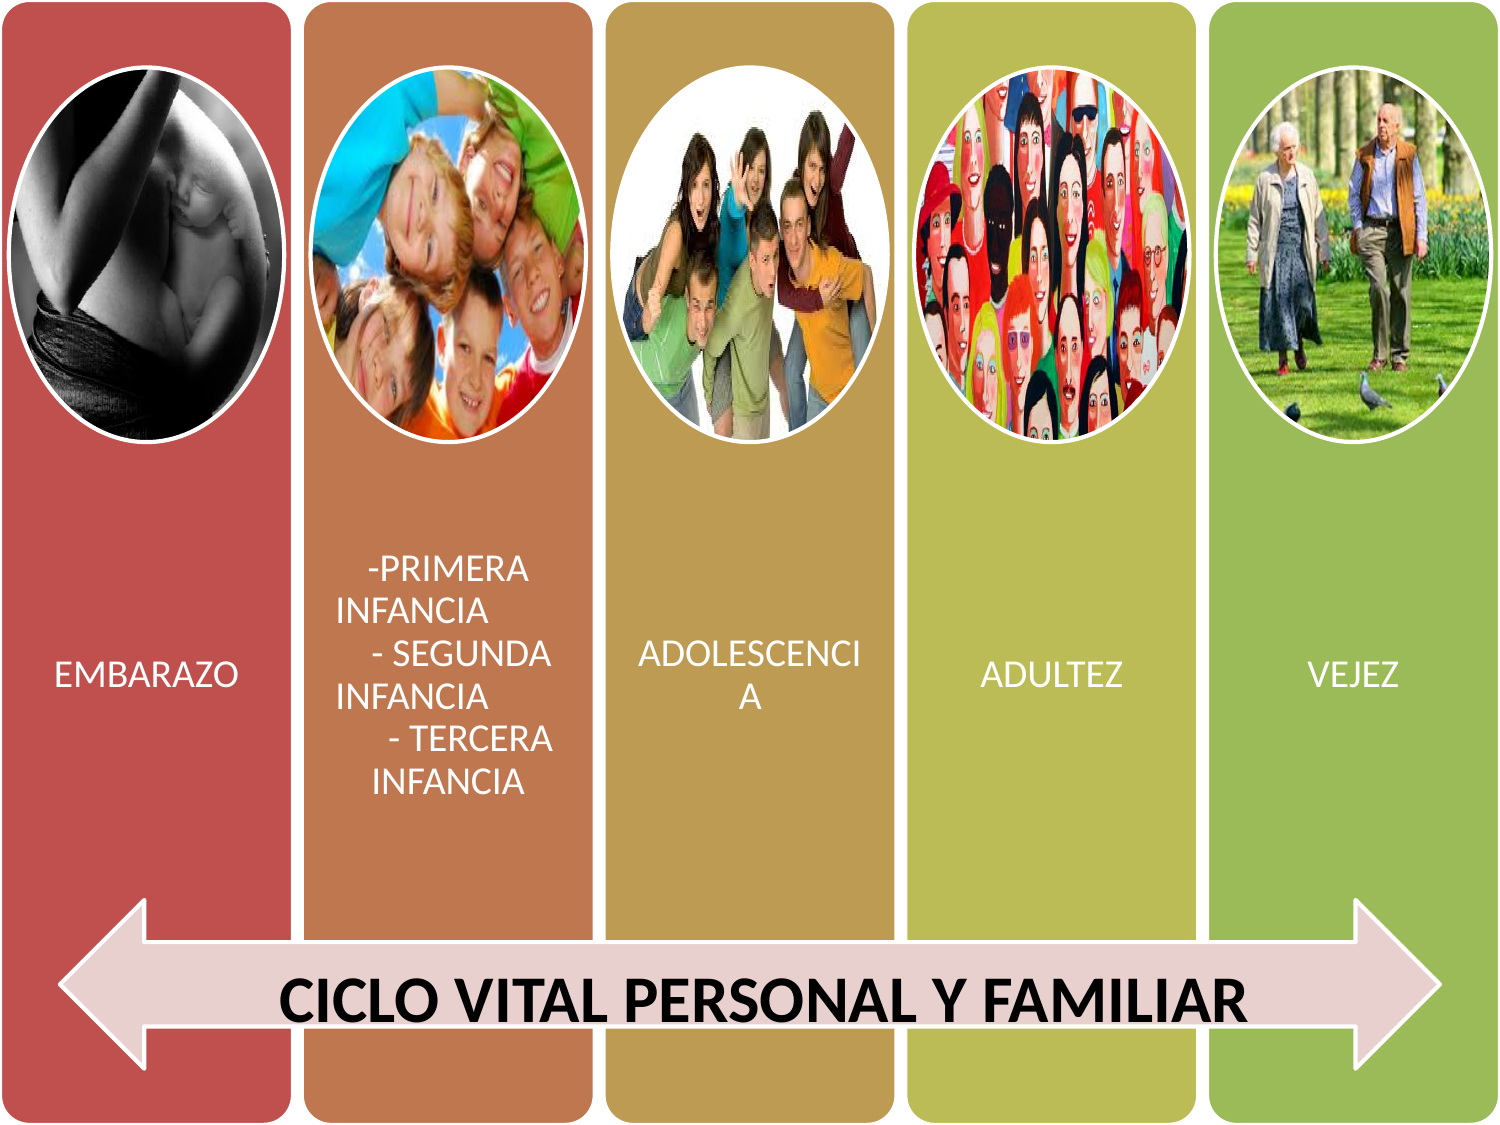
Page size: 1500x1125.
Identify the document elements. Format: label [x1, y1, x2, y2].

text_box [0, 0, 1500, 1125]
